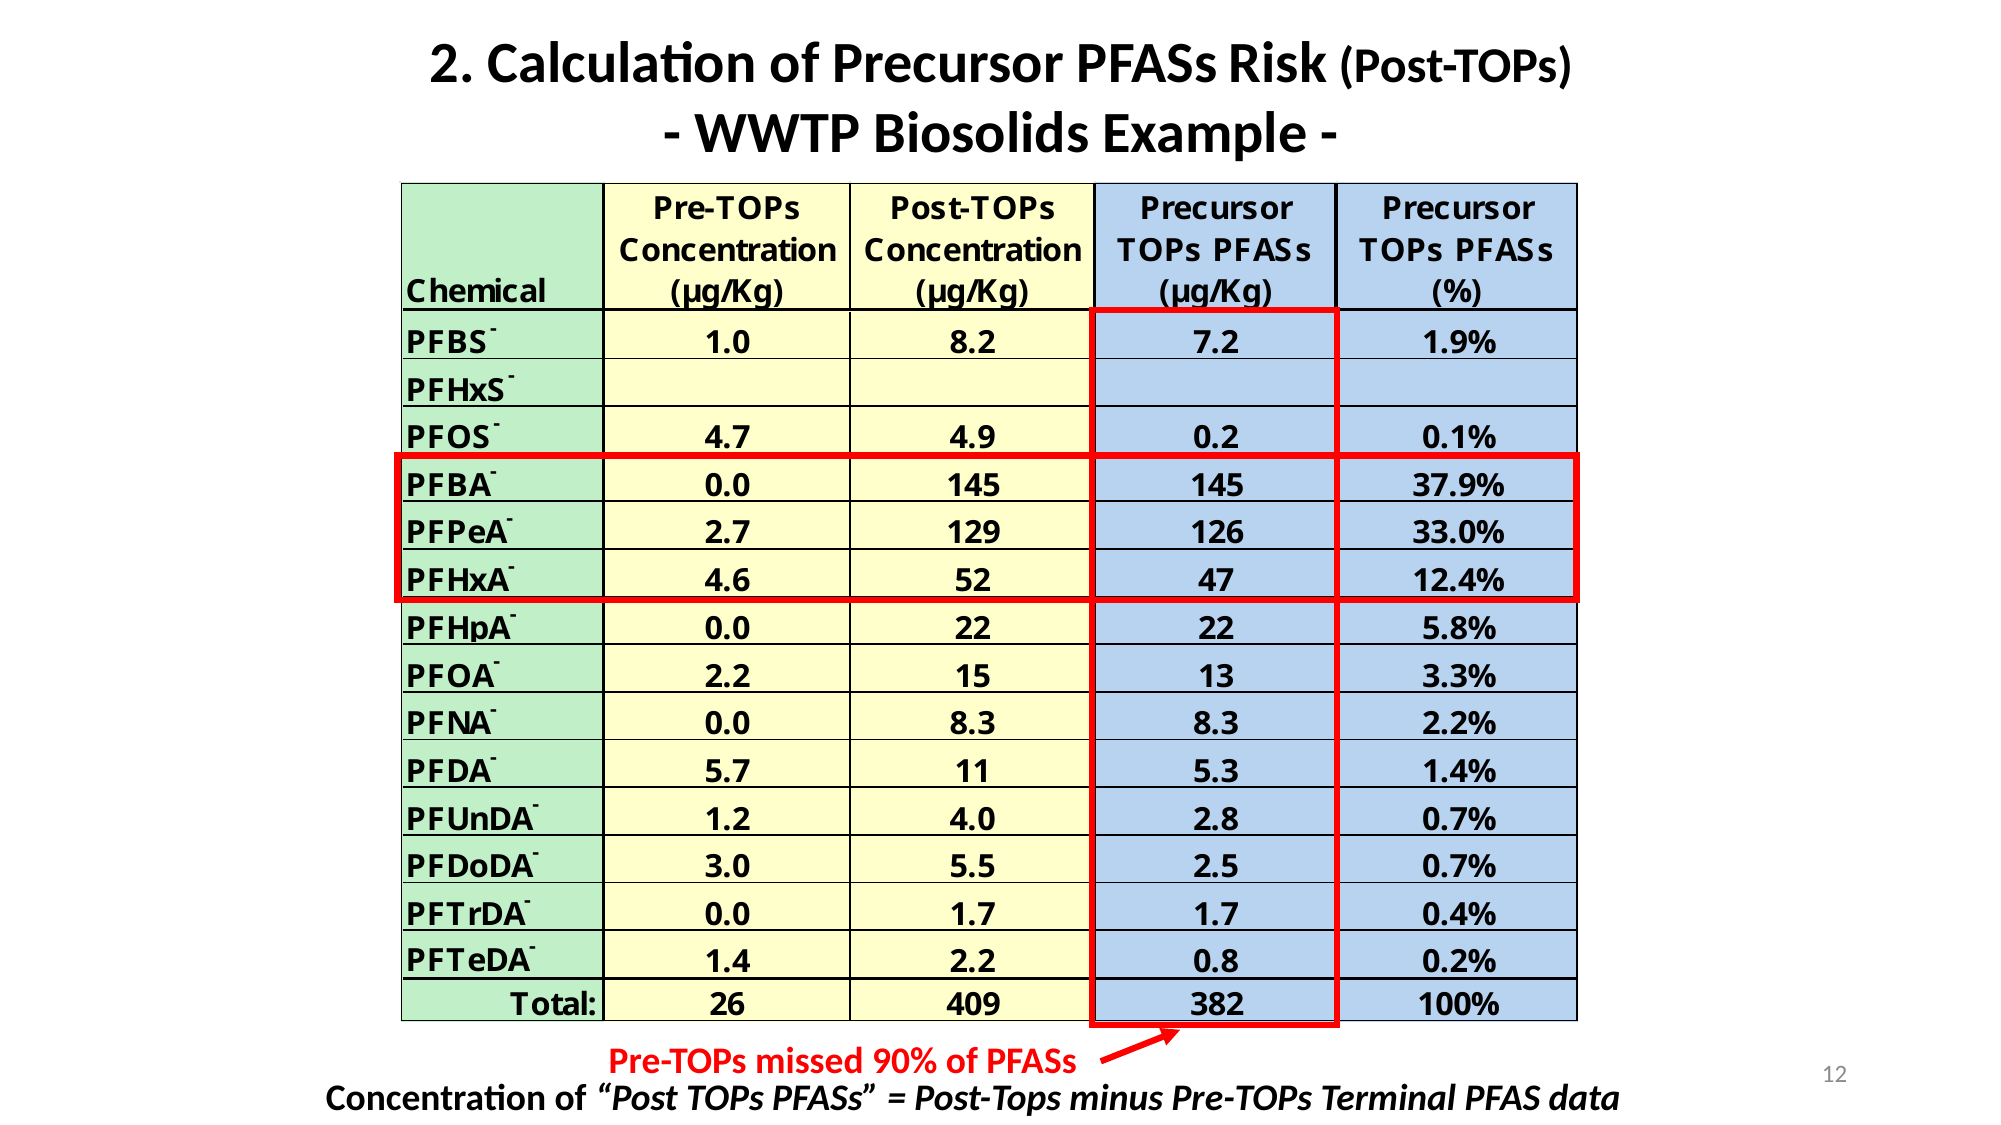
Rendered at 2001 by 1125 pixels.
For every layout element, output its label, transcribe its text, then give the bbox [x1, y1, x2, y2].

slide_number 12 [1412, 1042, 1863, 1103]
text_box 2. Calculation of Precursor PFASs Risk (Post-TOPs) - WWTP Biosolids Example - [285, 16, 1718, 172]
text_box Concentration of “Post TOPs PFASs” = Post-Tops minus Pre-TOPs Terminal PFAS data [311, 1065, 1662, 1125]
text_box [1100, 1029, 1181, 1062]
text_box Pre-TOPs missed 90% of PFASs [594, 1028, 1100, 1089]
picture [399, 181, 1580, 1024]
